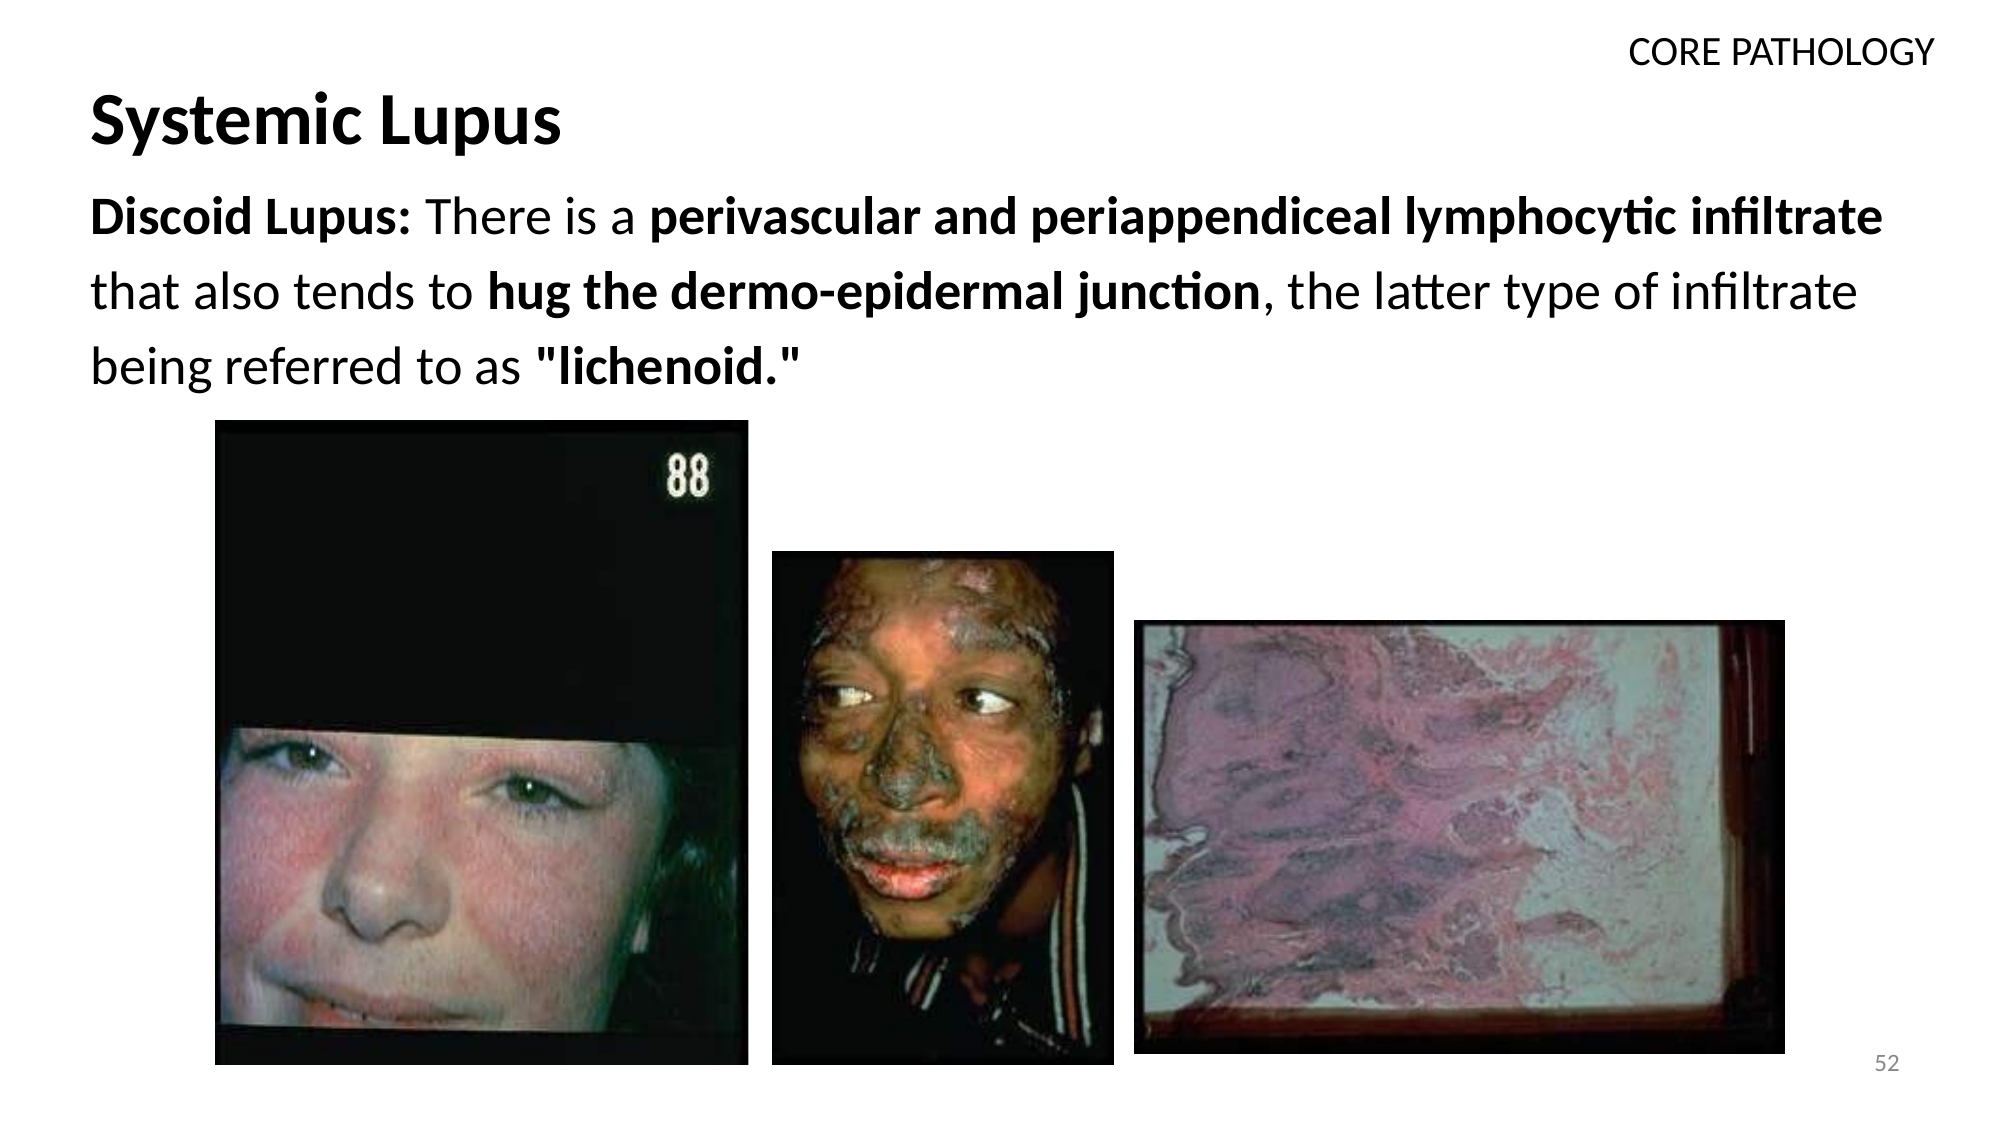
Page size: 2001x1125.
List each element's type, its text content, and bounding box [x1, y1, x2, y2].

title Systemic Lupus [90, 54, 1617, 245]
text_box CORE PATHOLOGY [1429, 8, 1951, 76]
picture [1134, 619, 1786, 1054]
picture [214, 420, 749, 1065]
slide_number 52 [1440, 1046, 1900, 1125]
text_box Discoid Lupus: There is a perivascular and periappendiceal lymphocytic infiltrate that also tends to hug the dermo-epidermal junction, the latter type of infiltrate being referred to as "lichenoid." [90, 168, 1950, 492]
picture [771, 551, 1115, 1065]
